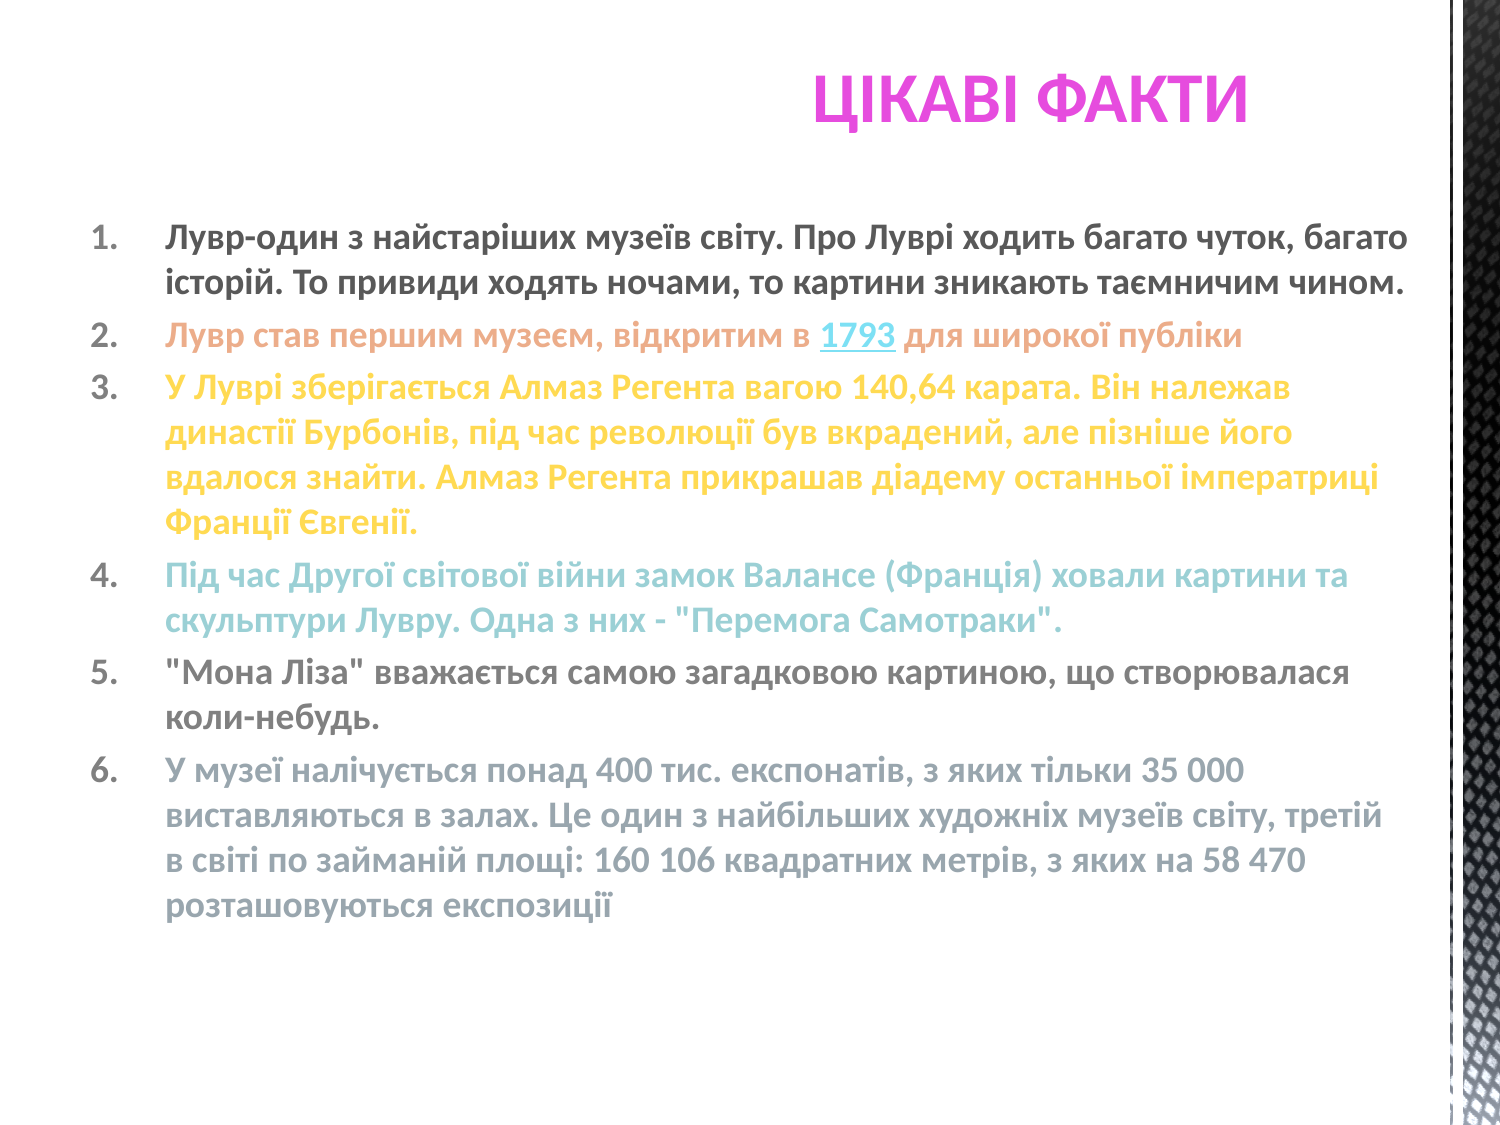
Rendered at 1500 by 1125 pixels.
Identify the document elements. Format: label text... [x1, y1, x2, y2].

title Цікаві факти [230, 42, 1282, 145]
list Лувр-один з найстаріших музеїв світу. Про Луврі ходить багато чуток, багато історій. То привиди ходять ночами, то картини зникають таємничим чином. Лувр став першим музеєм, відкритим в 1793 для широкої публіки У Луврі зберігається Алмаз Регента вагою 140,64 карата. Він належав династії Бурбонів, під час революції був вкрадений, але пізніше його вдалося знайти. Алмаз Регента прикрашав діадему останньої імператриці Франції Євгенії. Під час Другої світової війни замок Валансе (Франція) ховали картини та скульптури Лувру. Одна з них - "Перемога Самотраки". "Мона Ліза" вважається самою загадковою картиною, що створювалася коли-небудь. У музеї налічується понад 400 тис. експонатів, з яких тільки 35 000 виставляються в залах. Це один з найбільших художніх музеїв світу, третій в світі по займаній площі: 160 106 квадратних метрів, з яких на 58 470 розташовуються експозиції [75, 172, 1425, 1005]
picture [1447, 0, 1500, 1125]
